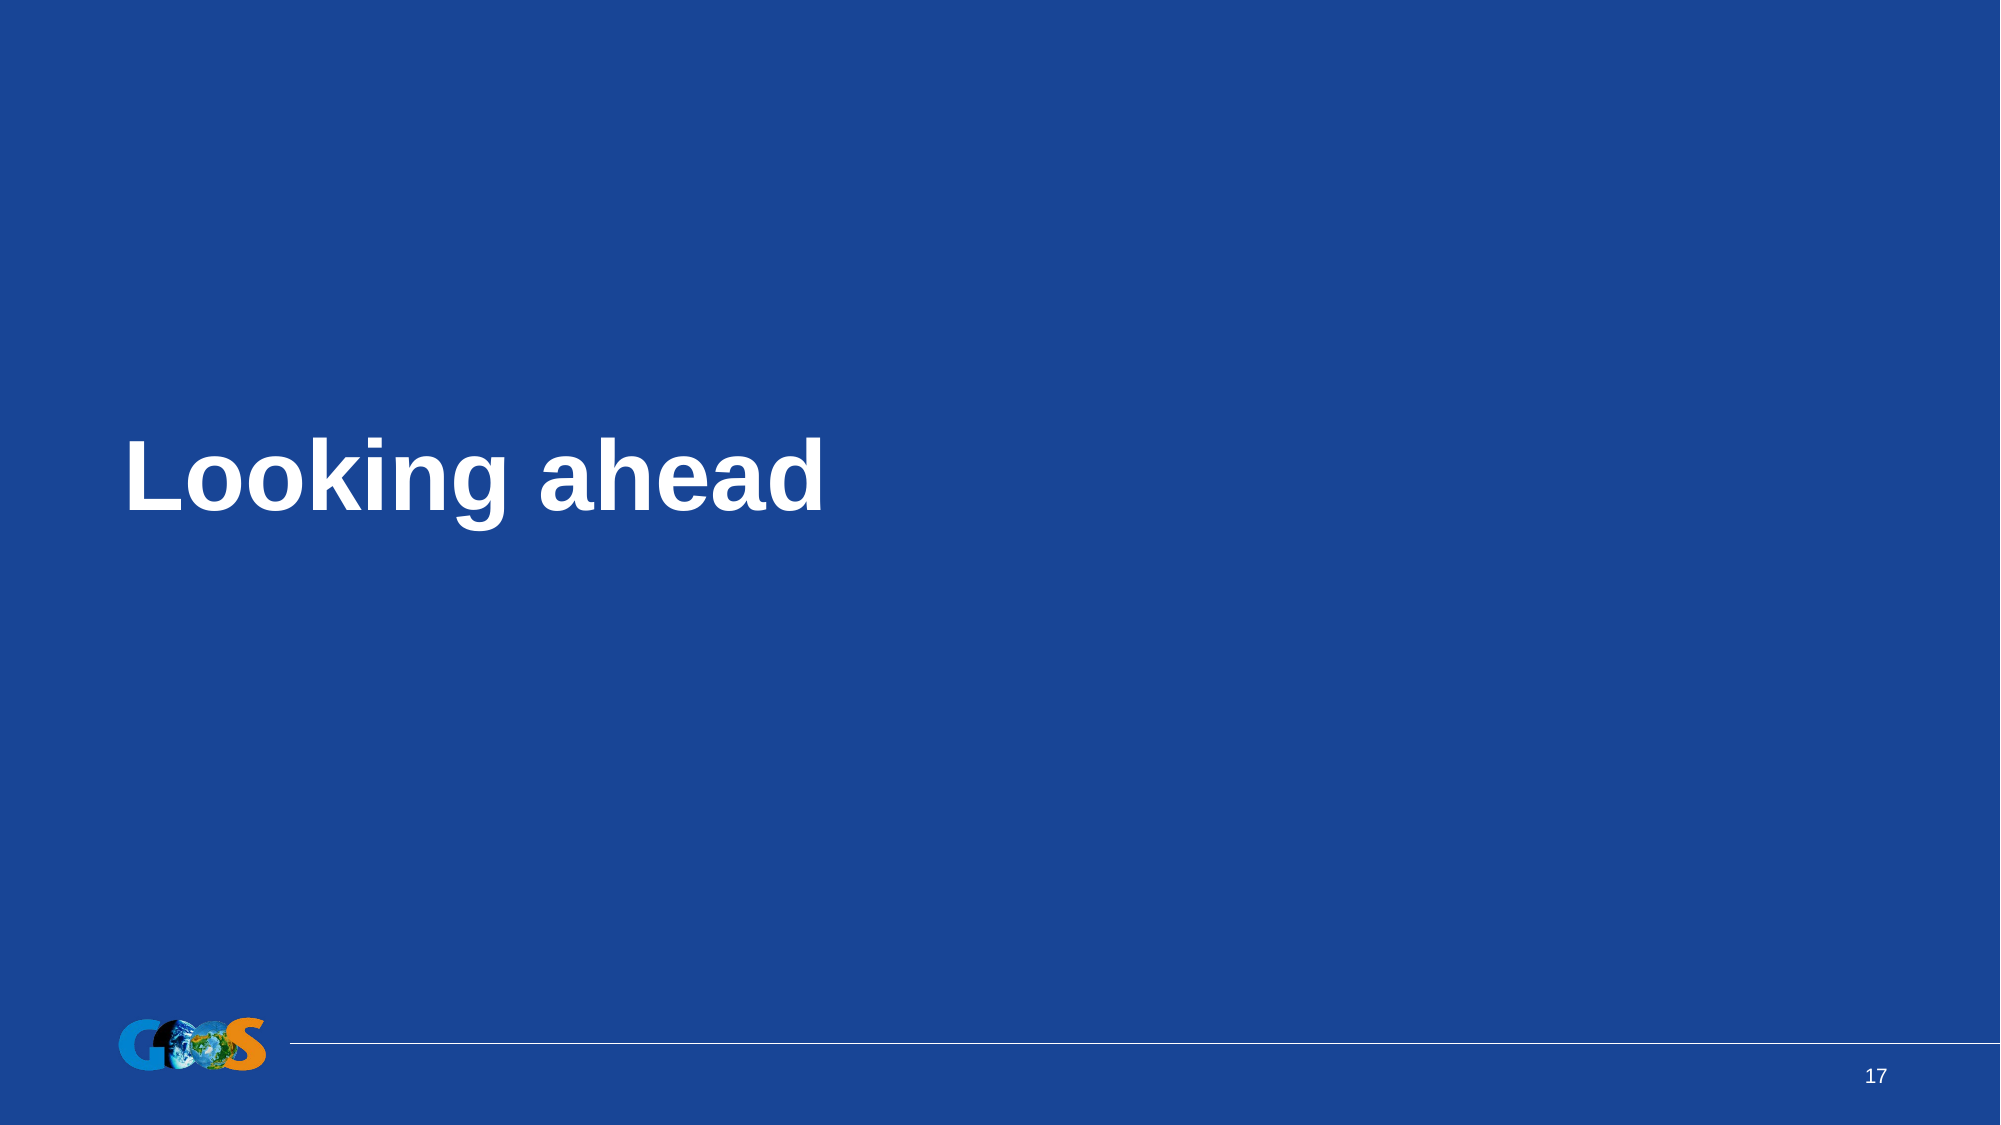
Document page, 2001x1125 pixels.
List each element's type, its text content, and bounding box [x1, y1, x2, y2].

slide_number 17 [1845, 1065, 1888, 1097]
picture [118, 1016, 266, 1071]
title Looking ahead [123, 224, 1603, 895]
